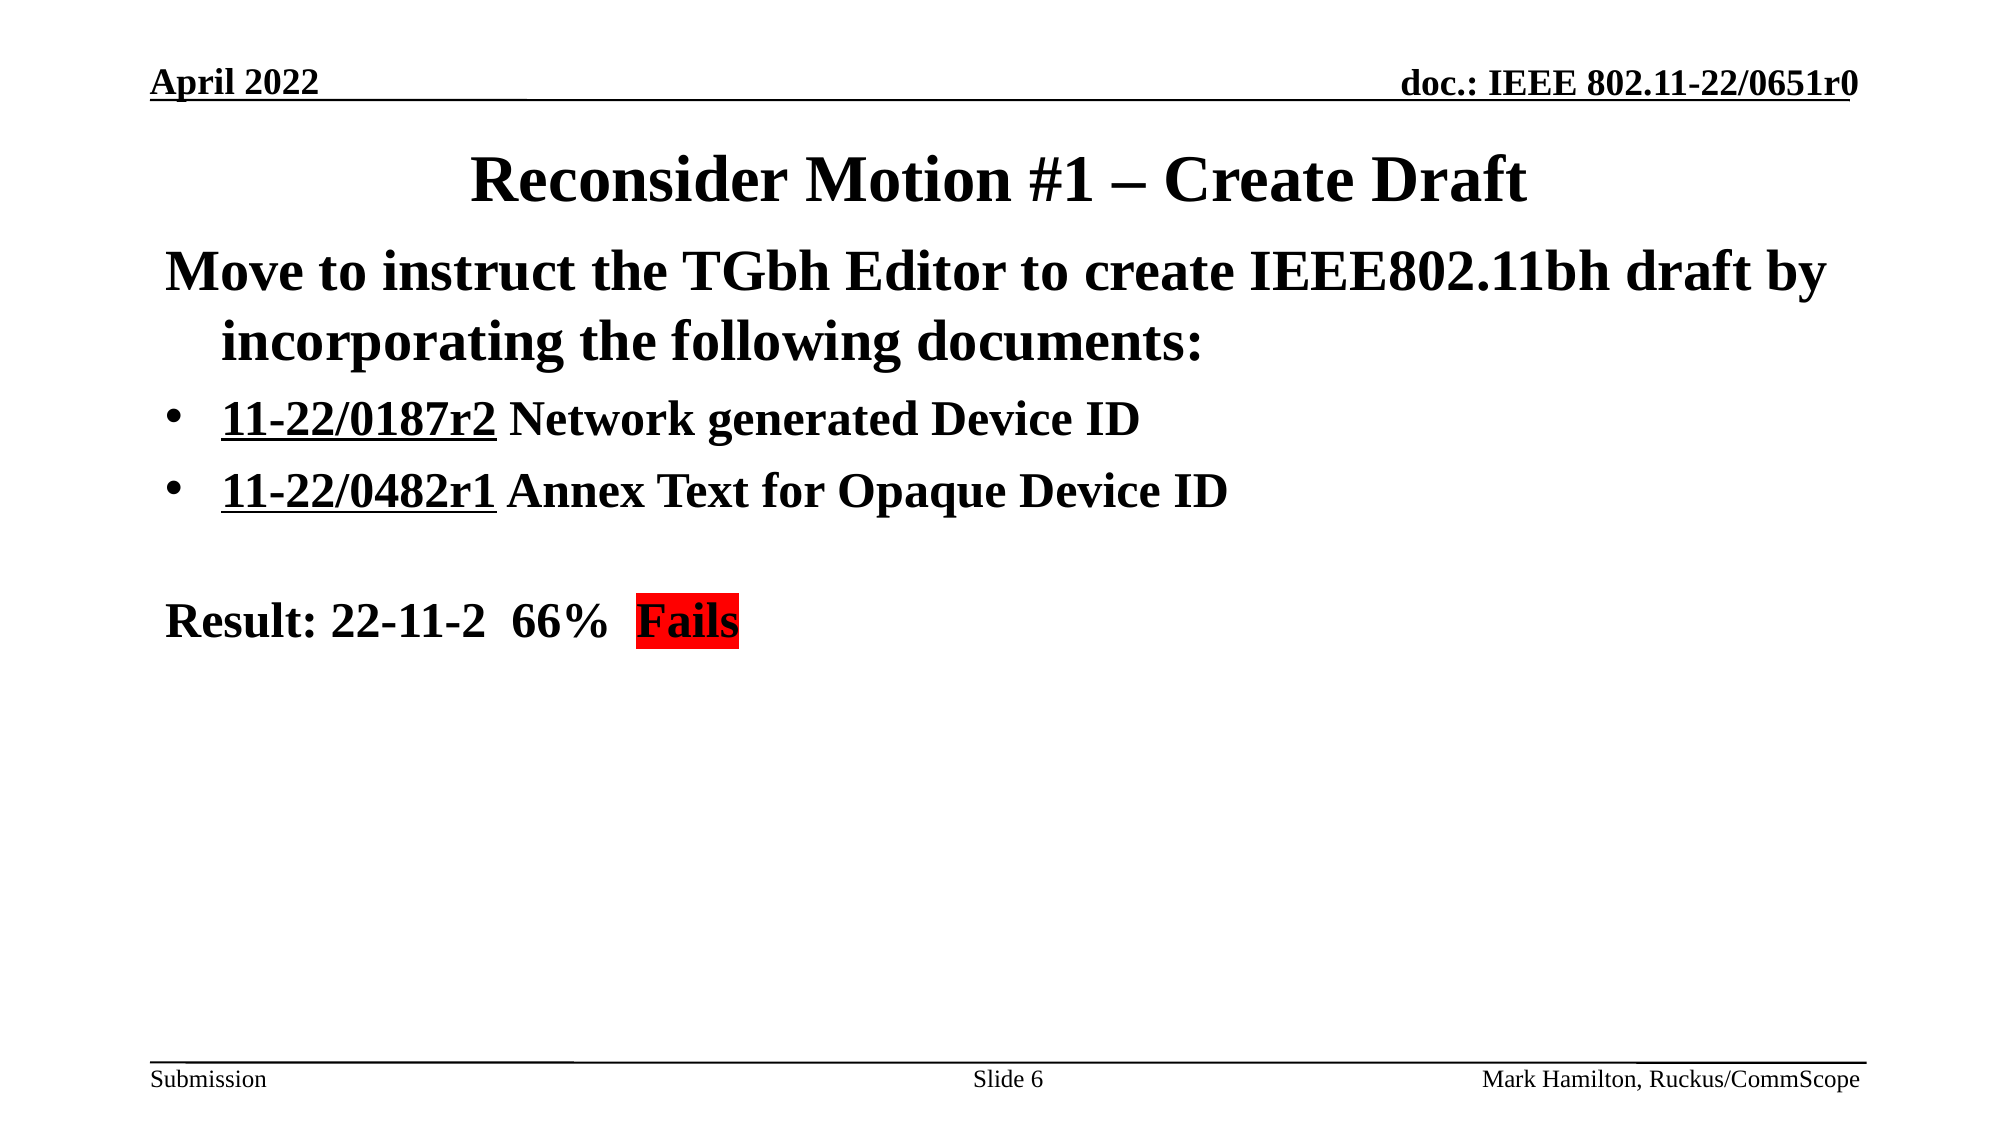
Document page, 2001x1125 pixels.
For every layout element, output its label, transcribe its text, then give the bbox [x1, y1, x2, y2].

list Move to instruct the TGbh Editor to create IEEE802.11bh draft by incorporating the following documents: 11-22/0187r2 Network generated Device ID 11-22/0482r1 Annex Text for Opaque Device ID Result: 22-11-2 66% Fails [149, 224, 1850, 1063]
slide_number Slide 6 [950, 1061, 1067, 1123]
title Reconsider Motion #1 – Create Draft [149, 112, 1850, 224]
